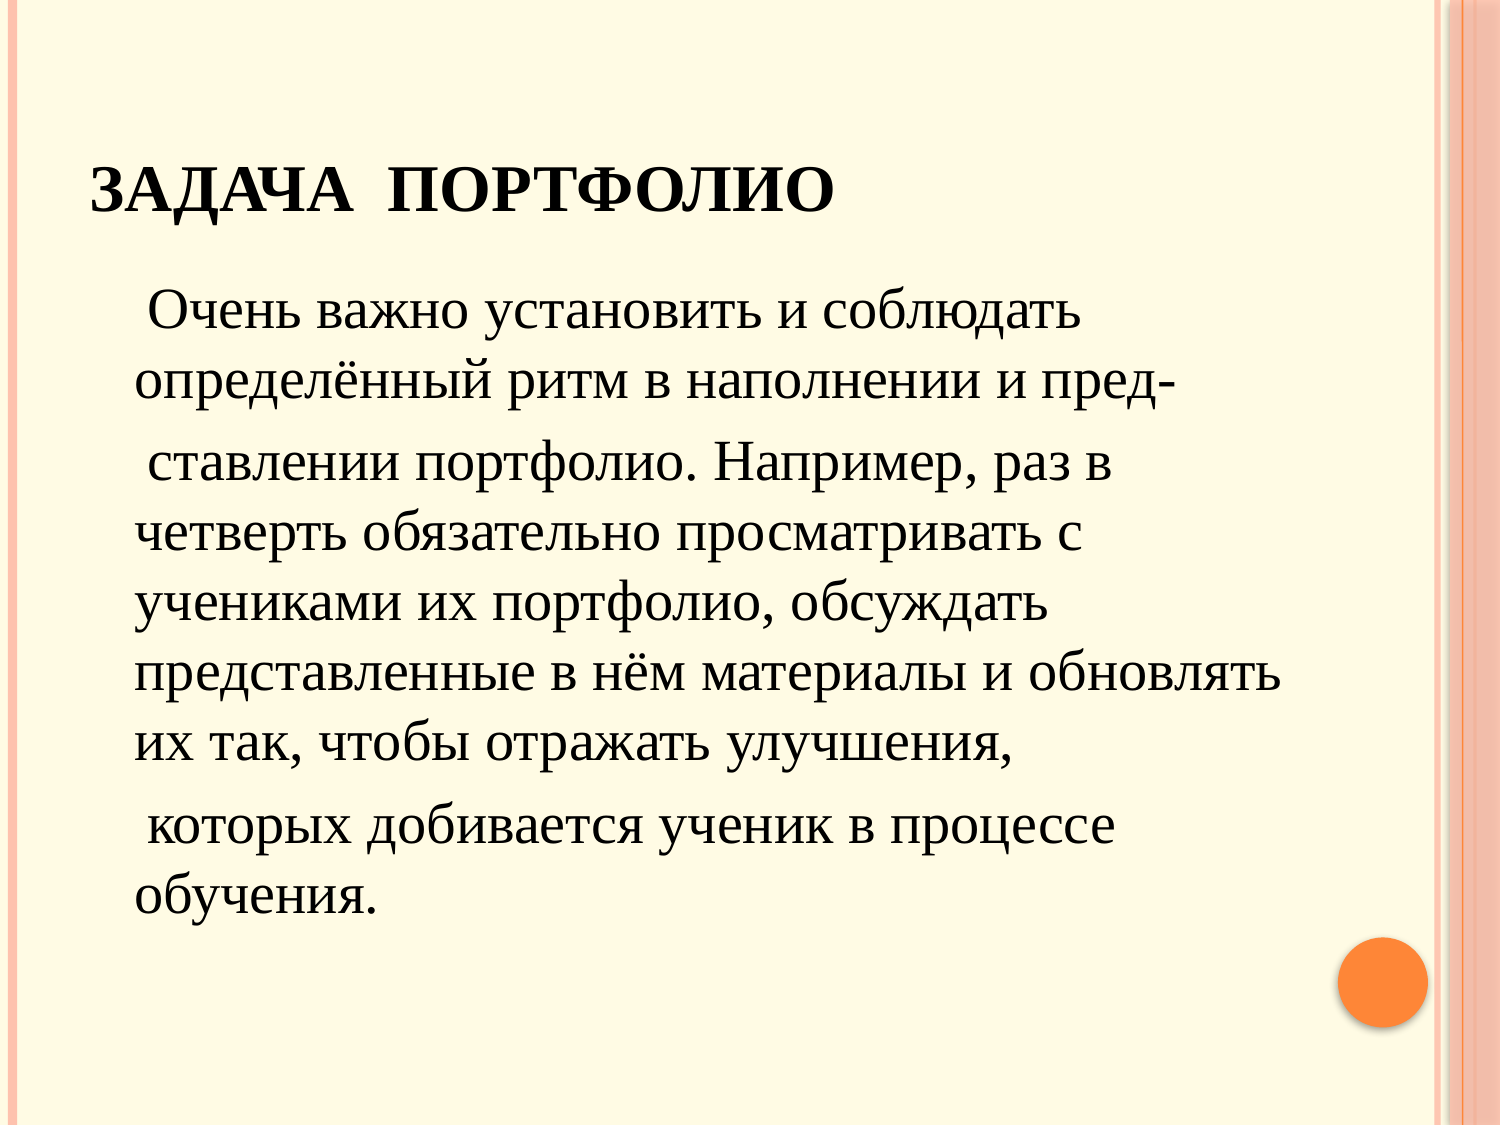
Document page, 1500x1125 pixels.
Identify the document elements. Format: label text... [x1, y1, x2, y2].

title Задача портфолио [75, 45, 1300, 233]
list Очень важно установить и соблюдать определённый ритм в наполнении и пред- ставлении портфолио. Например, раз в четверть обязательно просматривать с учениками их портфолио, обсуждать представленные в нём материалы и обновлять их так, чтобы отражать улучшения, которых добивается ученик в процессе обучения. [75, 262, 1300, 1062]
